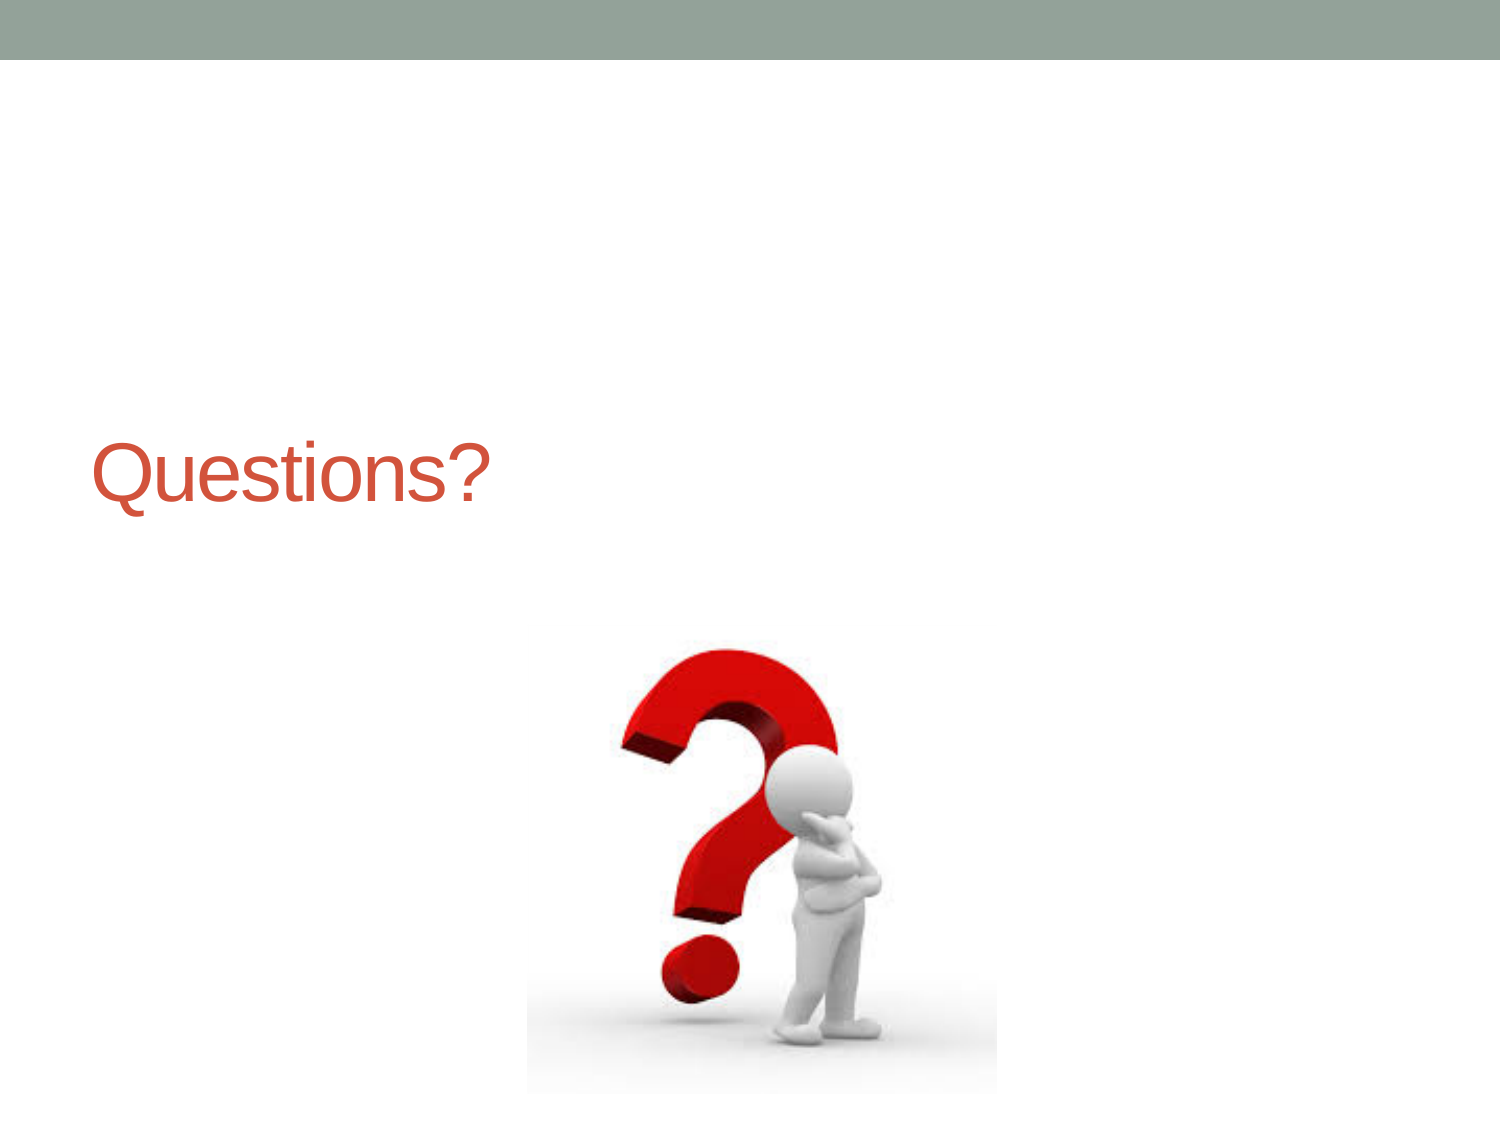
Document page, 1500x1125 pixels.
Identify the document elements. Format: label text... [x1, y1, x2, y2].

title Questions? [75, 337, 1425, 600]
picture [527, 624, 997, 1094]
